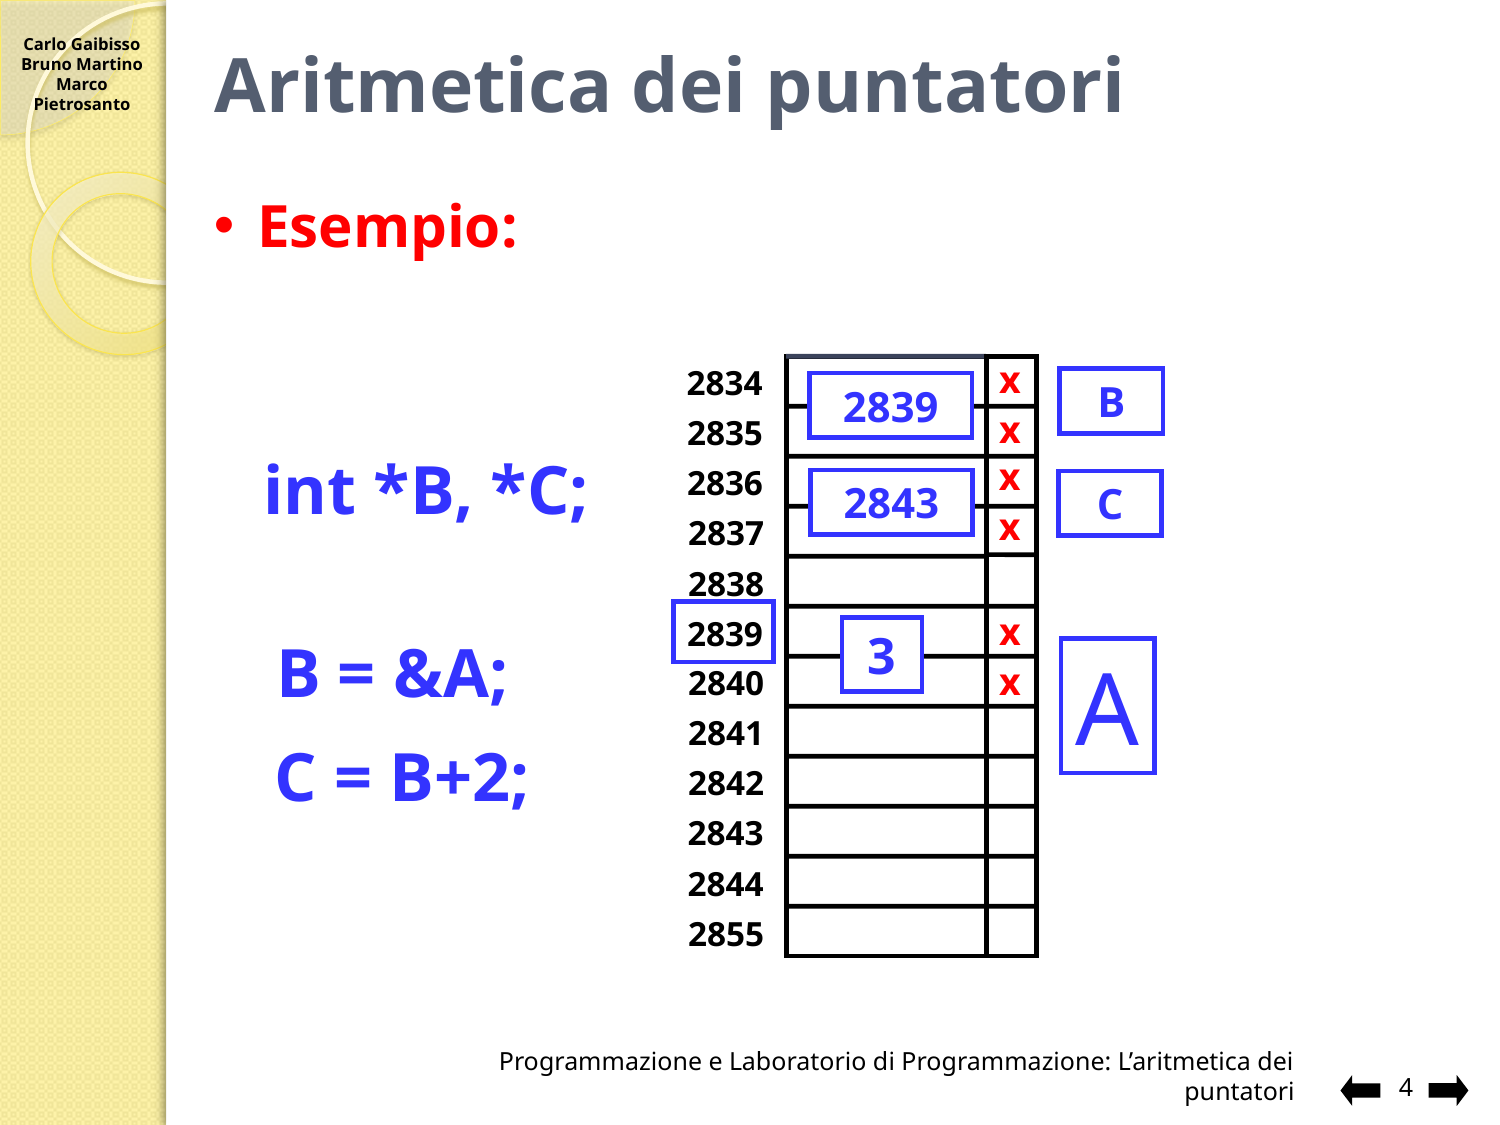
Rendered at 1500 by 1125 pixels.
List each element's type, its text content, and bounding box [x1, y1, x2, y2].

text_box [254, 347, 1164, 962]
text_box Esempio: [199, 182, 665, 267]
title Aritmetica dei puntatori [199, 29, 1430, 136]
slide_number 4 [1324, 1034, 1488, 1113]
footer Programmazione e Laboratorio di Programmazione: L’aritmetica dei puntatori [419, 1034, 1310, 1113]
